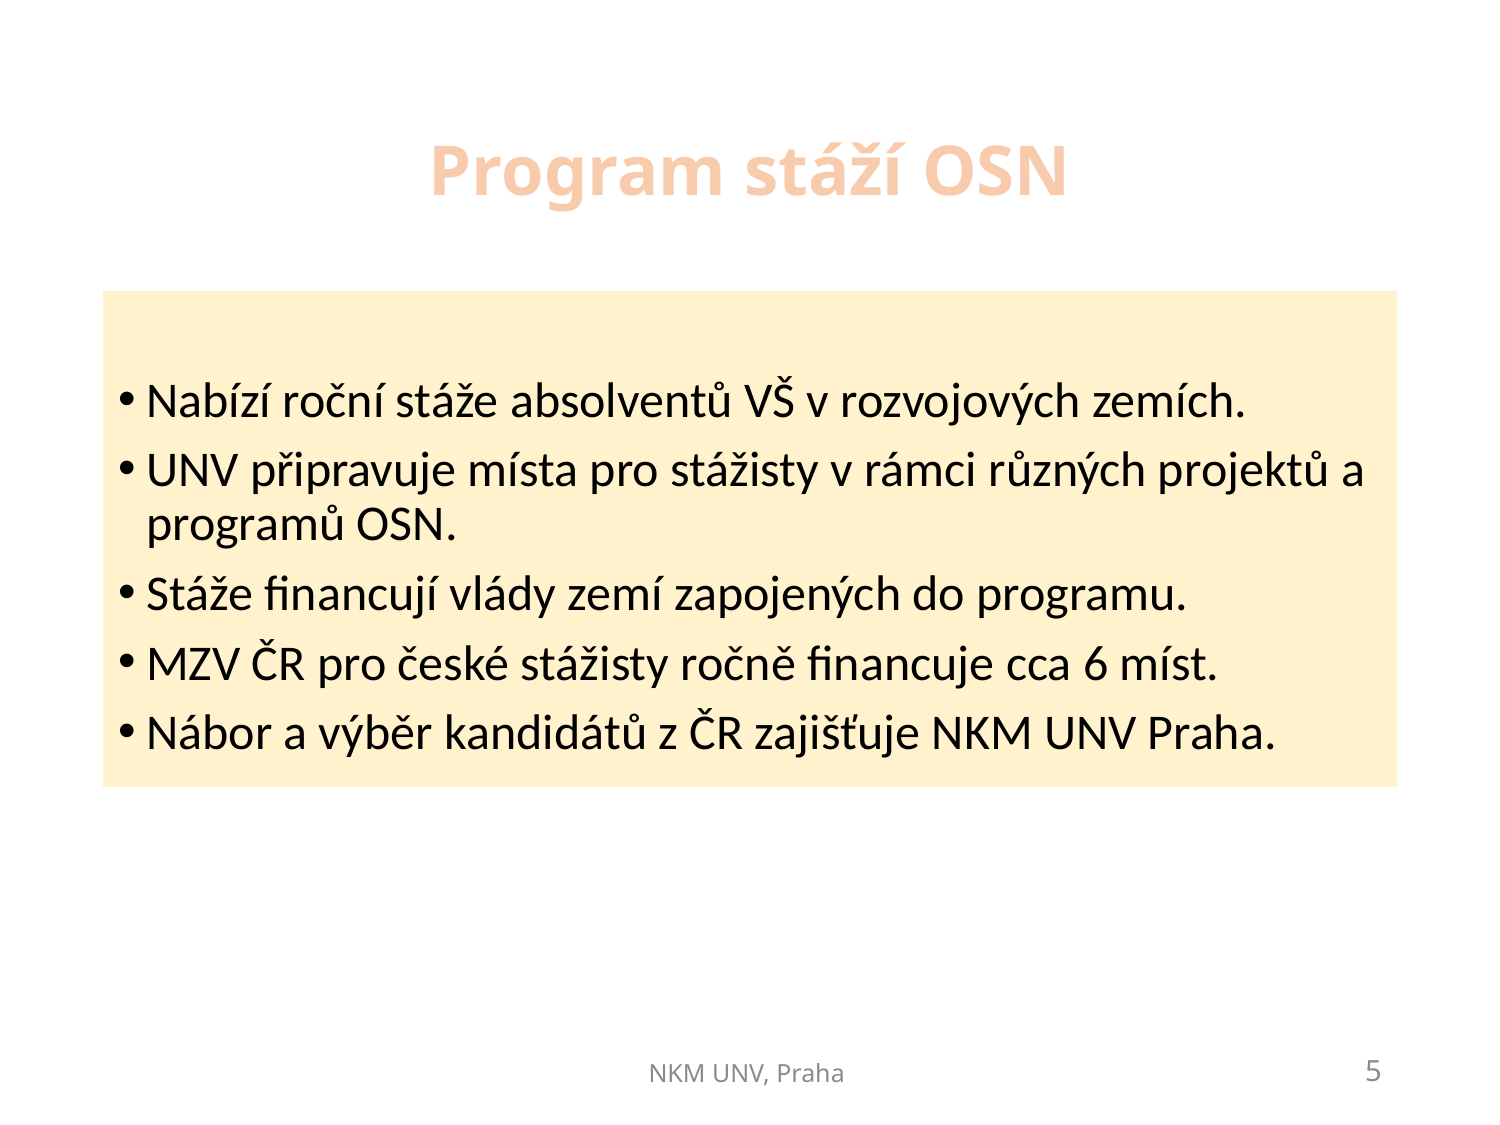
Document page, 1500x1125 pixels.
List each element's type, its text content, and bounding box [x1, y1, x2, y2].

slide_number 5 [1059, 1042, 1397, 1103]
footer NKM UNV, Praha [496, 1042, 1004, 1103]
list Nabízí roční stáže absolventů VŠ v rozvojových zemích. UNV připravuje místa pro stážisty v rámci různých projektů a programů OSN. Stáže financují vlády zemí zapojených do programu. MZV ČR pro české stážisty ročně financuje cca 6 míst. Nábor a výběr kandidátů z ČR zajišťuje NKM UNV Praha. [103, 290, 1397, 787]
title Program stáží OSN [112, 79, 1388, 268]
